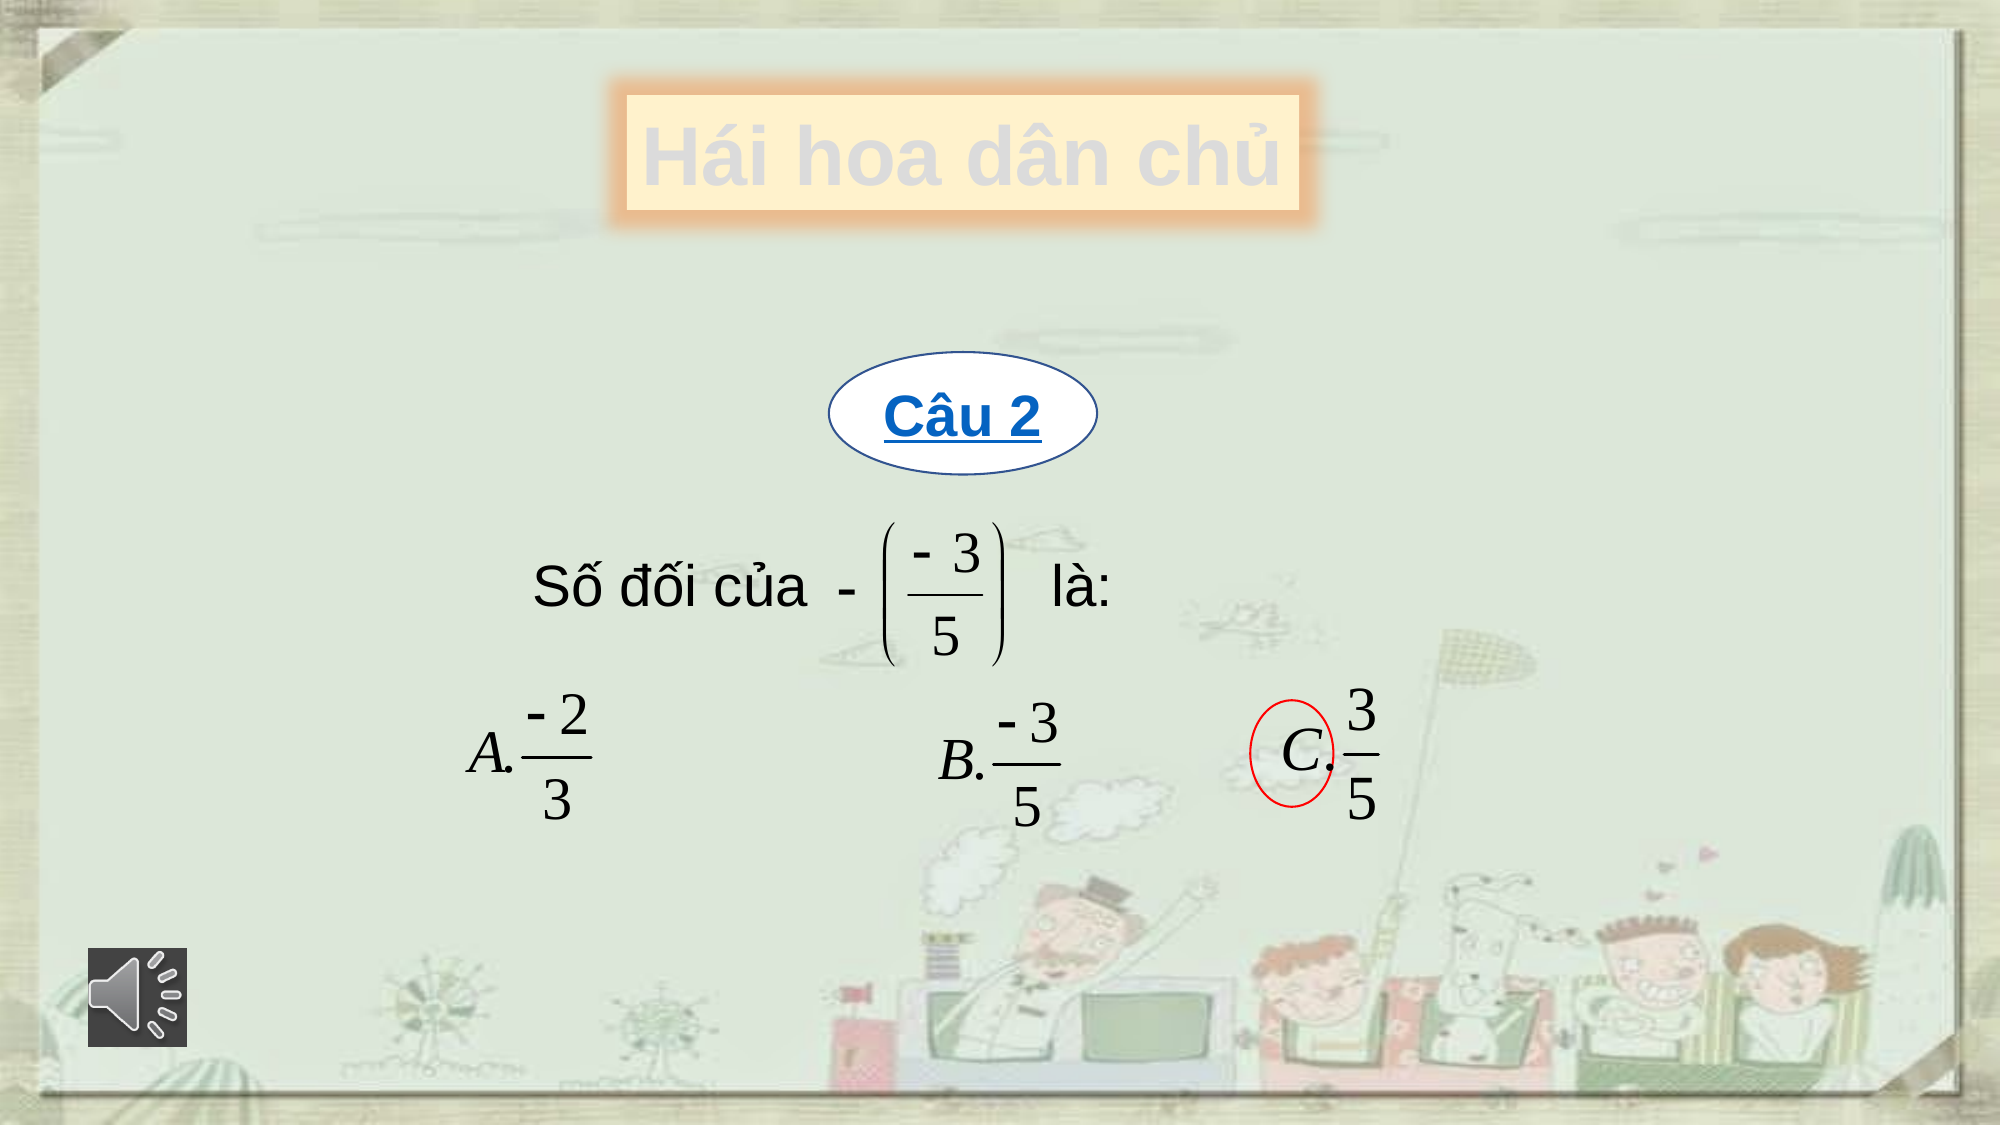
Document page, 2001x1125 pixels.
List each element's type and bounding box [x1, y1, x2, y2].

text_box [926, 685, 1072, 840]
text_box [1272, 670, 1393, 834]
picture [87, 947, 188, 1048]
text_box [454, 676, 606, 834]
text_box [828, 511, 1020, 678]
list [0, 0, 2000, 1125]
